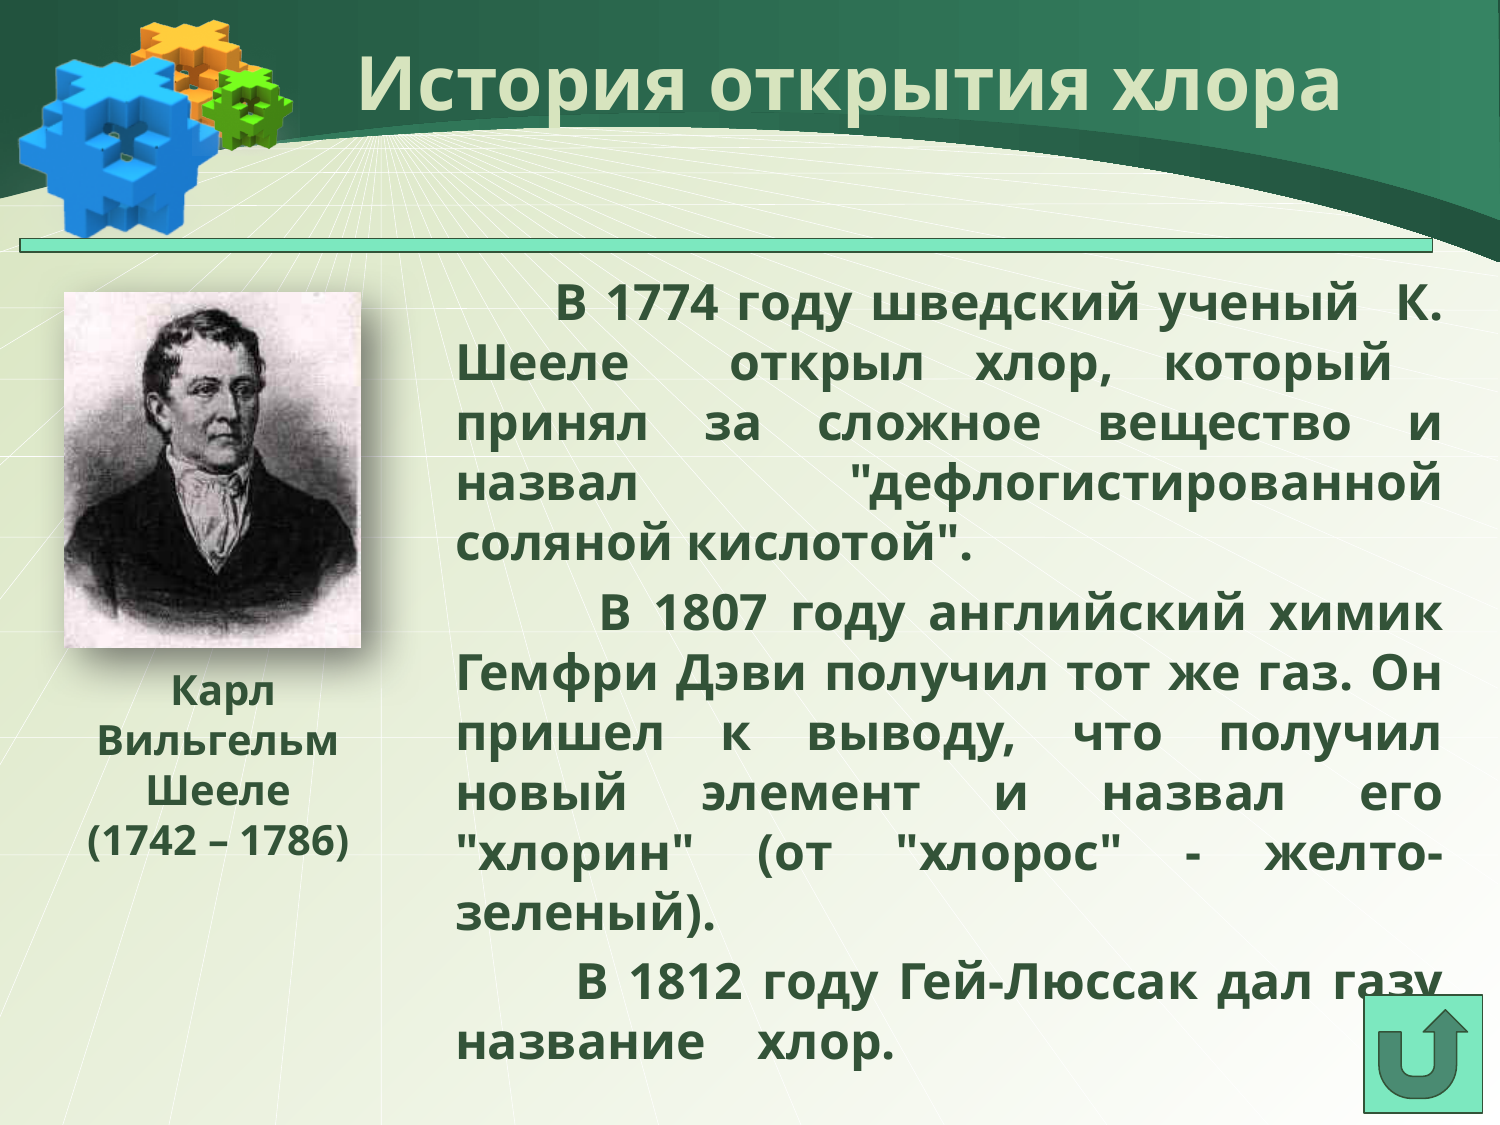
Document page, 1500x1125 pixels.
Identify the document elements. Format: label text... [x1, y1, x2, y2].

picture [64, 292, 361, 648]
text_box Карл Вильгельм Шееле (1742 – 1786) [29, 656, 408, 872]
picture [0, 18, 300, 252]
title История открытия хлора [243, 34, 1457, 127]
list В 1774 году шведский ученый К. Шееле открыл хлор, который принял за сложное вещество и назвал "дефлогистированной соляной кислотой". В 1807 году английский химик Гемфри Дэви получил тот же газ. Он пришел к выводу, что получил новый элемент и назвал его "хлорин" (от "хлорос" - желто-зеленый). В 1812 году Гей-Люссак дал газу название хлор. [383, 262, 1459, 891]
text_box [1364, 995, 1483, 1114]
text_box [20, 238, 1433, 253]
